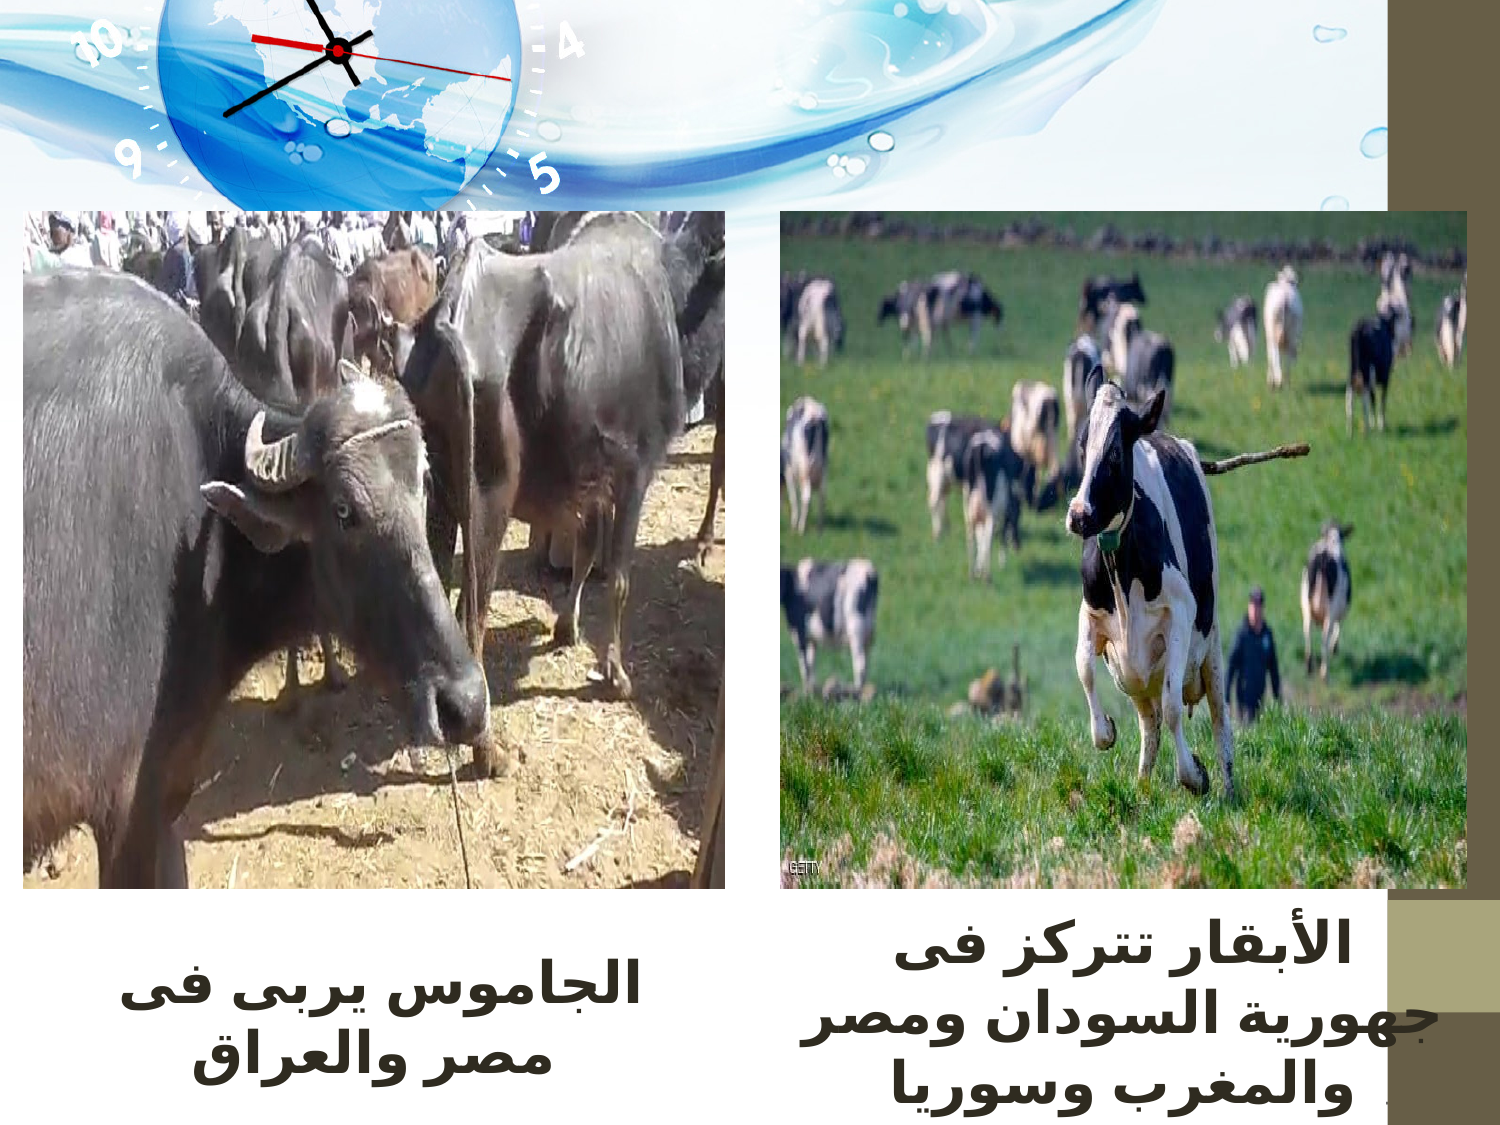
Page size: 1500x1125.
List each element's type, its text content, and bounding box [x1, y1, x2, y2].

text_box الجاموس يربى فى مصر والعراق [37, 938, 725, 1093]
picture [0, 0, 1468, 1125]
text_box الأبقار تتركز فى جهورية السودان ومصر والمغرب وسوريا والصومال [780, 897, 1467, 1125]
